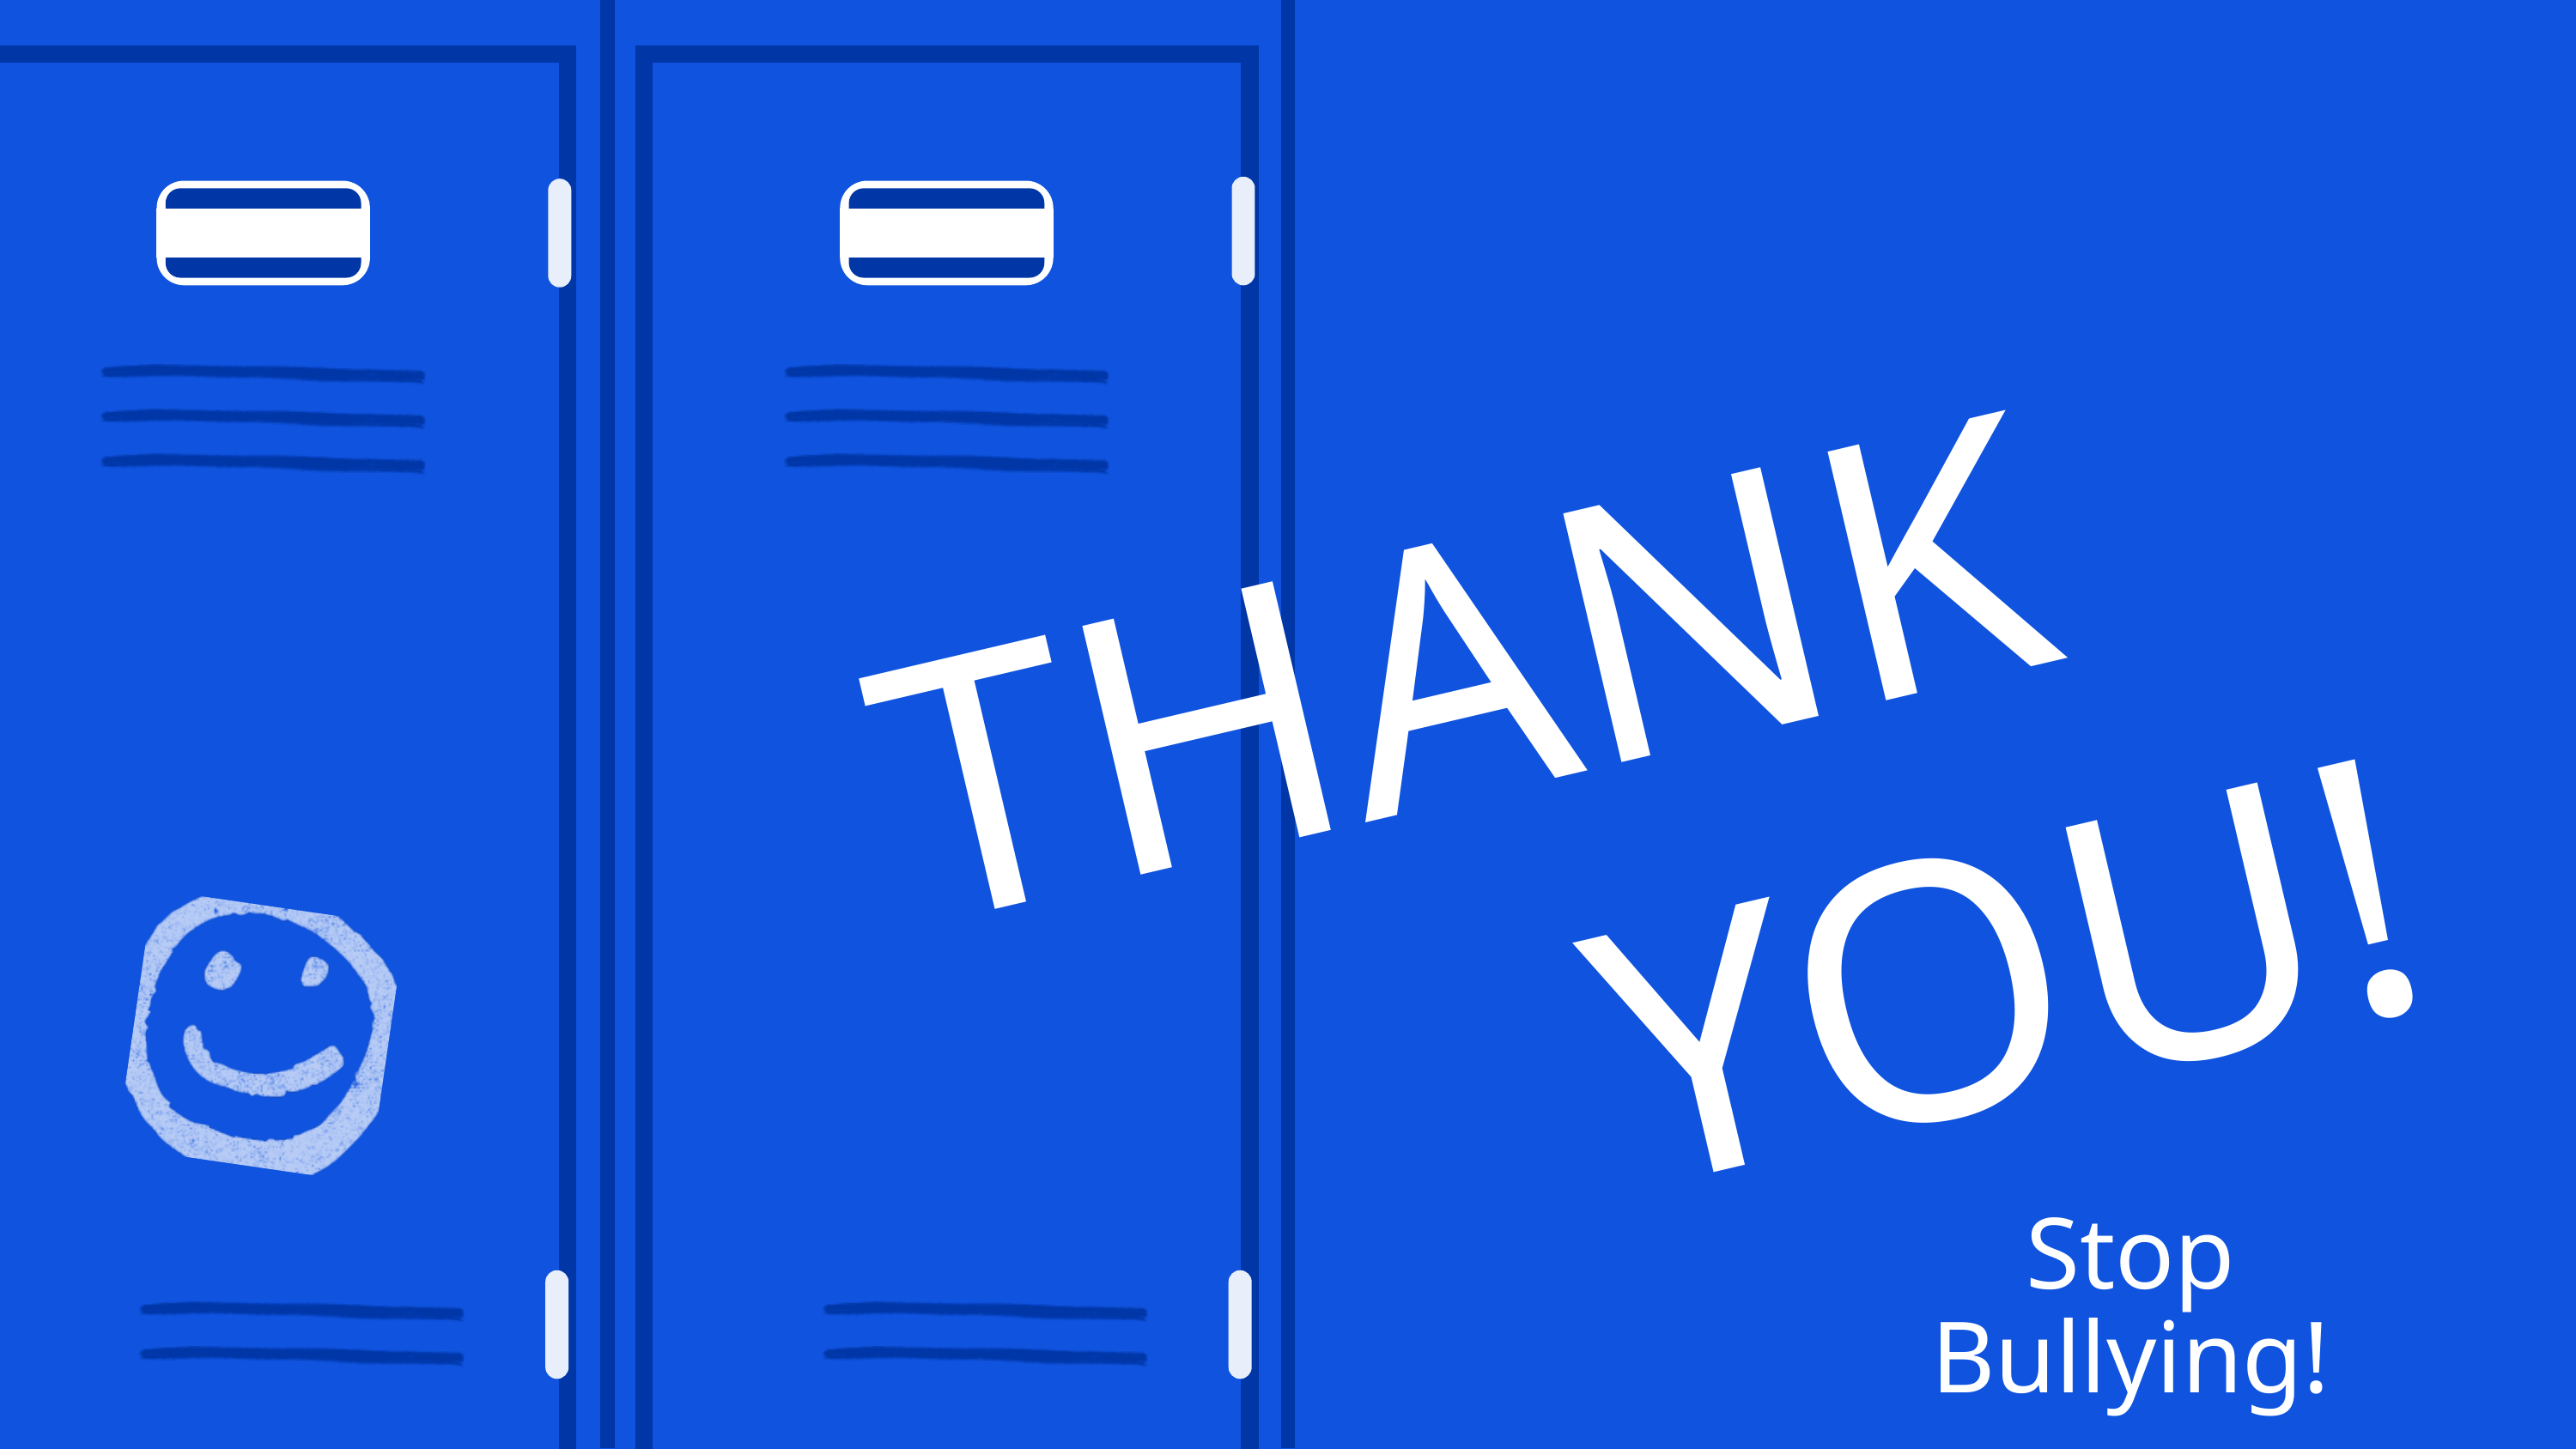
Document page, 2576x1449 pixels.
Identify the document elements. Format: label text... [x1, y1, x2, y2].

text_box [0, 0, 1289, 1449]
text_box THANK [1292, 92, 2297, 913]
text_box Stop Bullying! [1830, 1205, 2432, 1414]
text_box YOU! [1292, 486, 2458, 1345]
